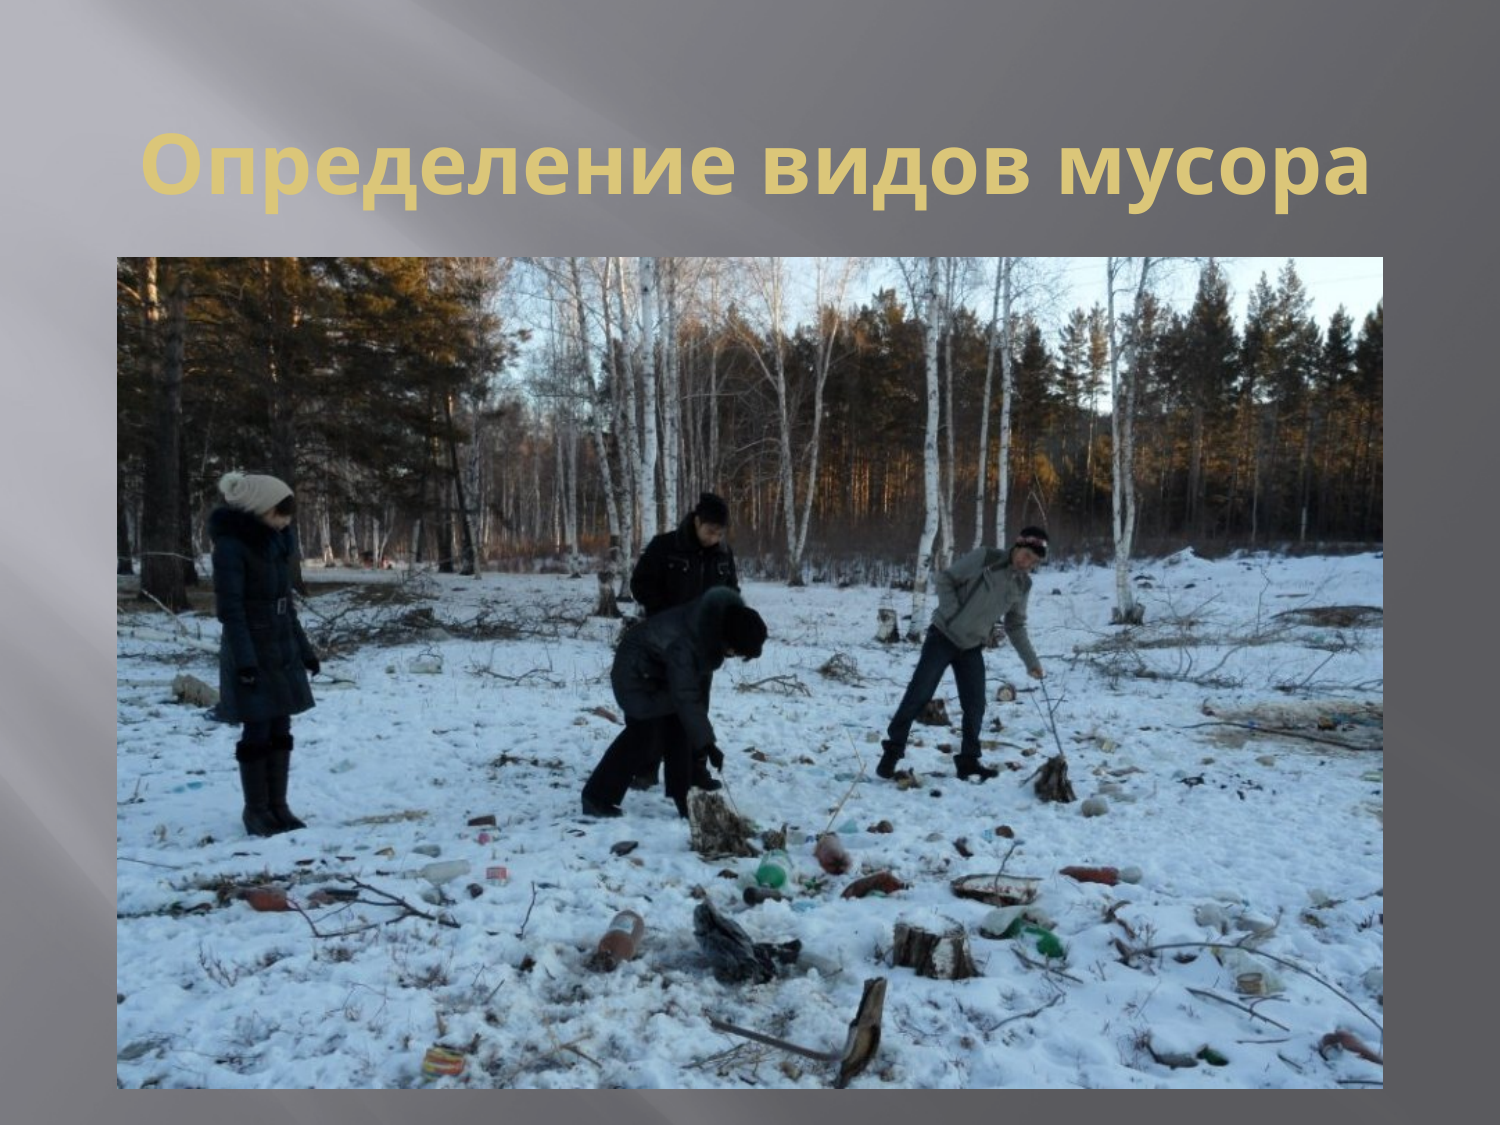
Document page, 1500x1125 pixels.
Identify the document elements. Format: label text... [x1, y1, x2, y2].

picture [116, 257, 1383, 1089]
title Определение видов мусора [118, 0, 1394, 211]
